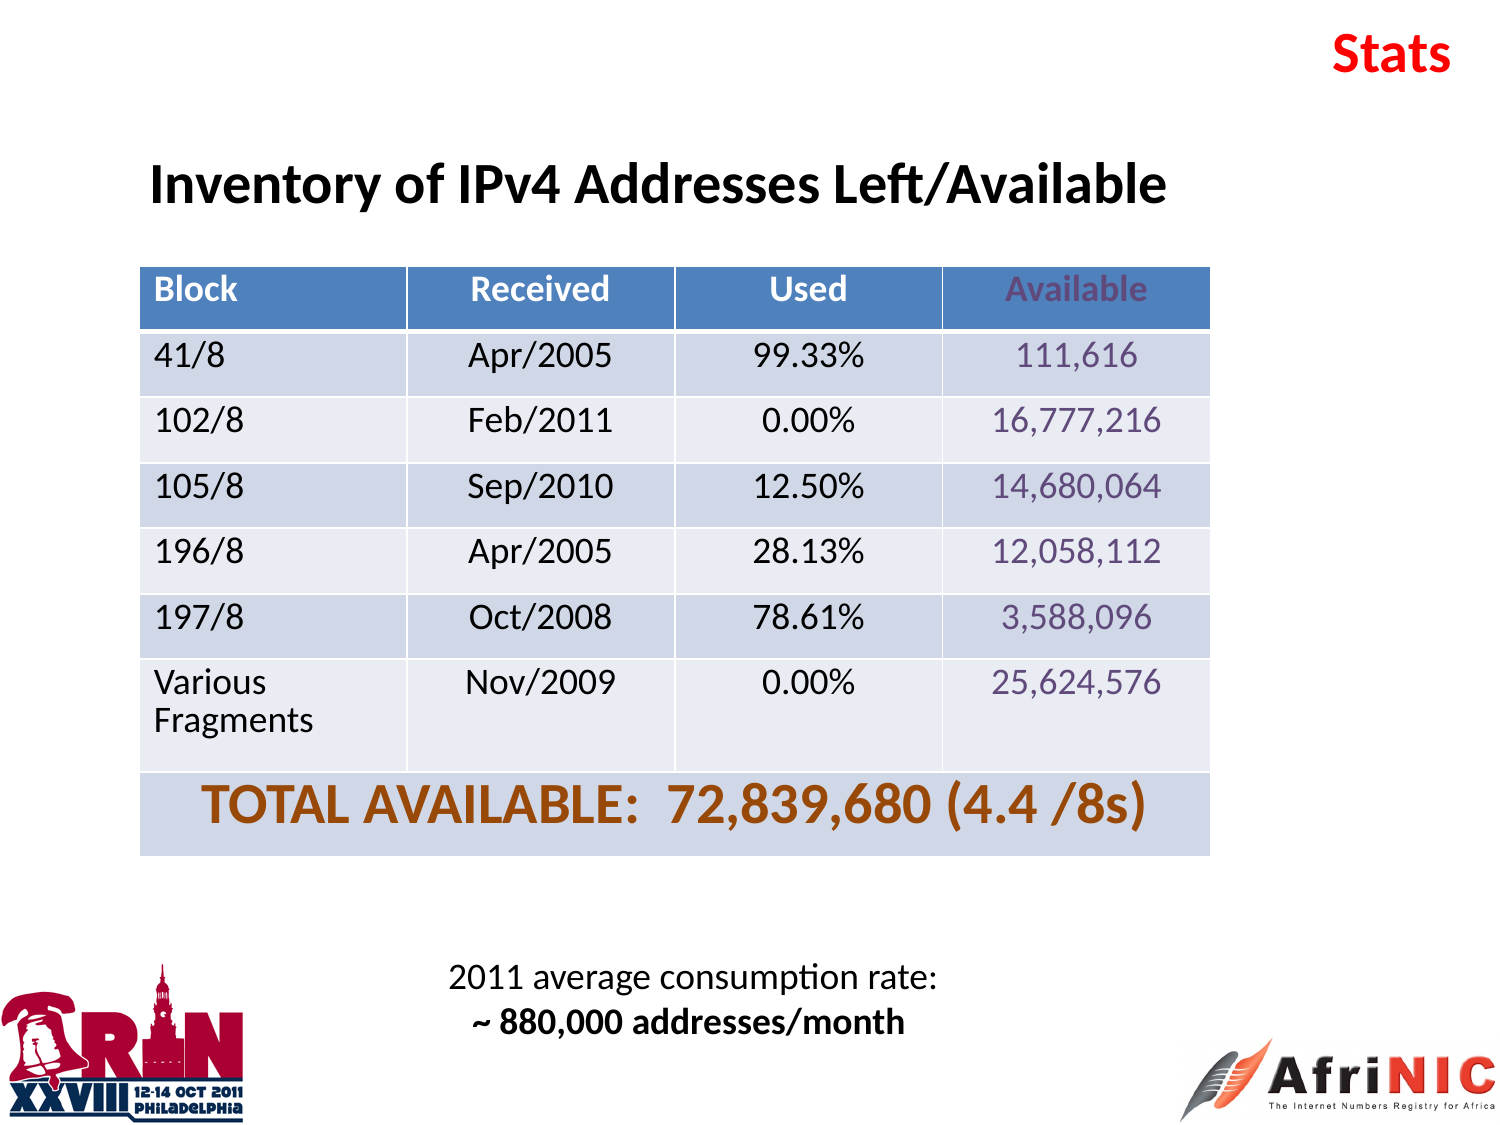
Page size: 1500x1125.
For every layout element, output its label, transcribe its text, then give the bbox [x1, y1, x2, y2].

table_cell 197/8 [140, 595, 406, 658]
text_box Stats [1252, 7, 1467, 92]
table_cell 14,680,064 [943, 464, 1210, 527]
table_cell 111,616 [943, 334, 1210, 396]
table_cell Various Fragments [140, 660, 406, 771]
table_header Block [140, 267, 406, 329]
text_box Inventory of IPv4 Addresses Left/Available [134, 137, 1253, 223]
table_cell 25,624,576 [943, 660, 1210, 771]
table_cell 16,777,216 [943, 398, 1210, 462]
table_cell Feb/2011 [408, 398, 674, 462]
picture [0, 962, 246, 1124]
table_header Used [676, 267, 942, 329]
table_cell 12,058,112 [943, 529, 1210, 593]
table_cell 105/8 [140, 464, 406, 527]
table_cell 0.00% [676, 398, 942, 462]
table_cell 12.50% [676, 464, 942, 527]
table_cell 28.13% [676, 529, 942, 593]
table_cell 78.61% [676, 595, 942, 658]
table_cell 99.33% [676, 334, 942, 396]
table_cell 0.00% [676, 660, 942, 771]
table_cell 196/8 [140, 529, 406, 593]
table_cell 41/8 [140, 334, 406, 396]
table_header Available [943, 267, 1210, 329]
table_cell Oct/2008 [408, 595, 674, 658]
picture [1175, 1035, 1500, 1124]
table_cell Sep/2010 [408, 464, 674, 527]
table_cell Apr/2005 [408, 529, 674, 593]
text_box 2011 average consumption rate: ~ 880,000 addresses/month [337, 944, 1049, 1050]
table_cell Apr/2005 [408, 334, 674, 396]
table_cell TOTAL AVAILABLE: 72,839,680 (4.4 /8s) [140, 773, 1210, 856]
table_cell 3,588,096 [943, 595, 1210, 658]
table_header Received [408, 267, 674, 329]
table_cell 102/8 [140, 398, 406, 462]
table_cell Nov/2009 [408, 660, 674, 771]
